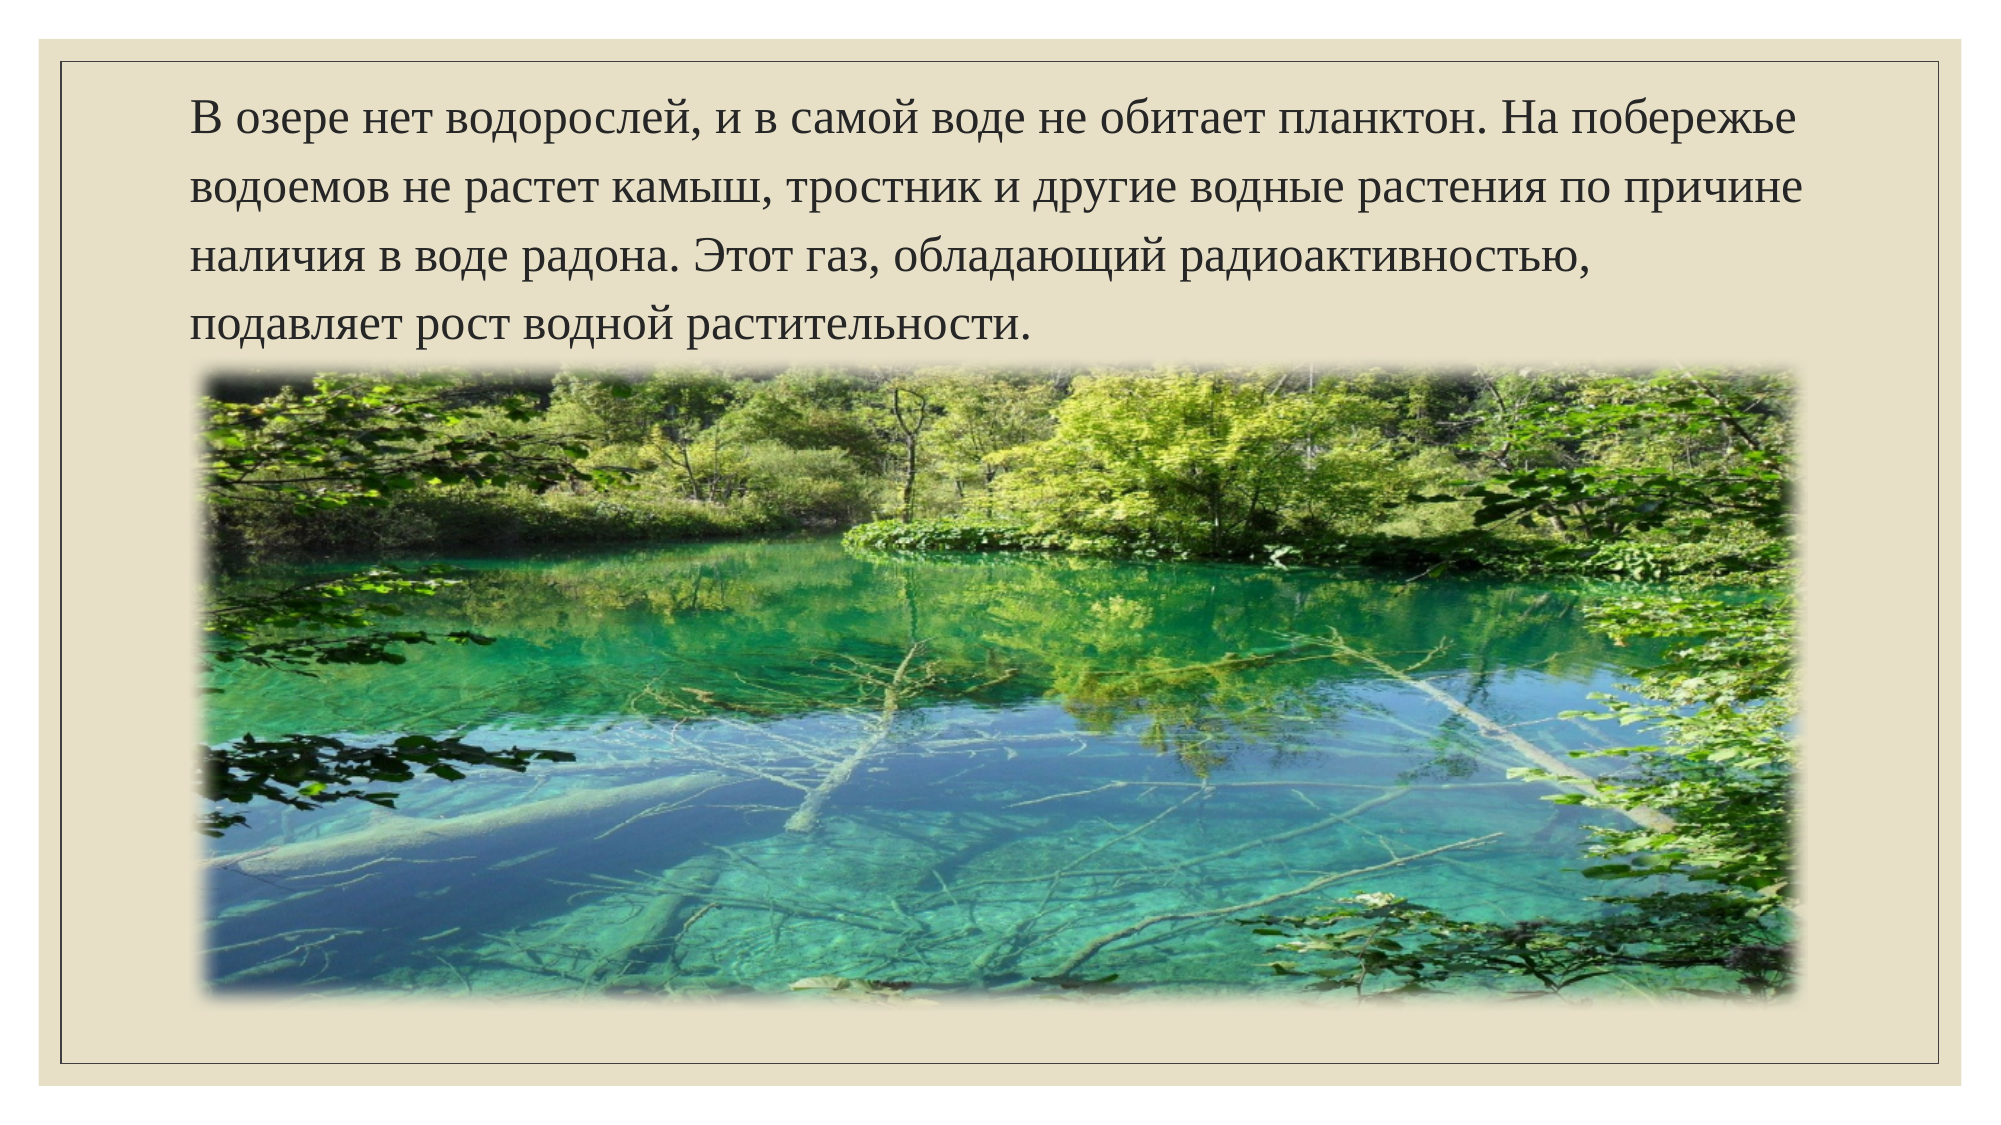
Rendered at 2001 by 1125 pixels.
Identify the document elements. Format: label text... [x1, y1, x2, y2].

title В озере нет водорослей, и в самой воде не обитает планктон. На побережье водоемов не растет камыш, тростник и другие водные растения по причине наличия в воде радона. Этот газ, обладающий радиоактивностью, подавляет рост водной растительности. [174, 105, 1825, 379]
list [189, 357, 1808, 1011]
